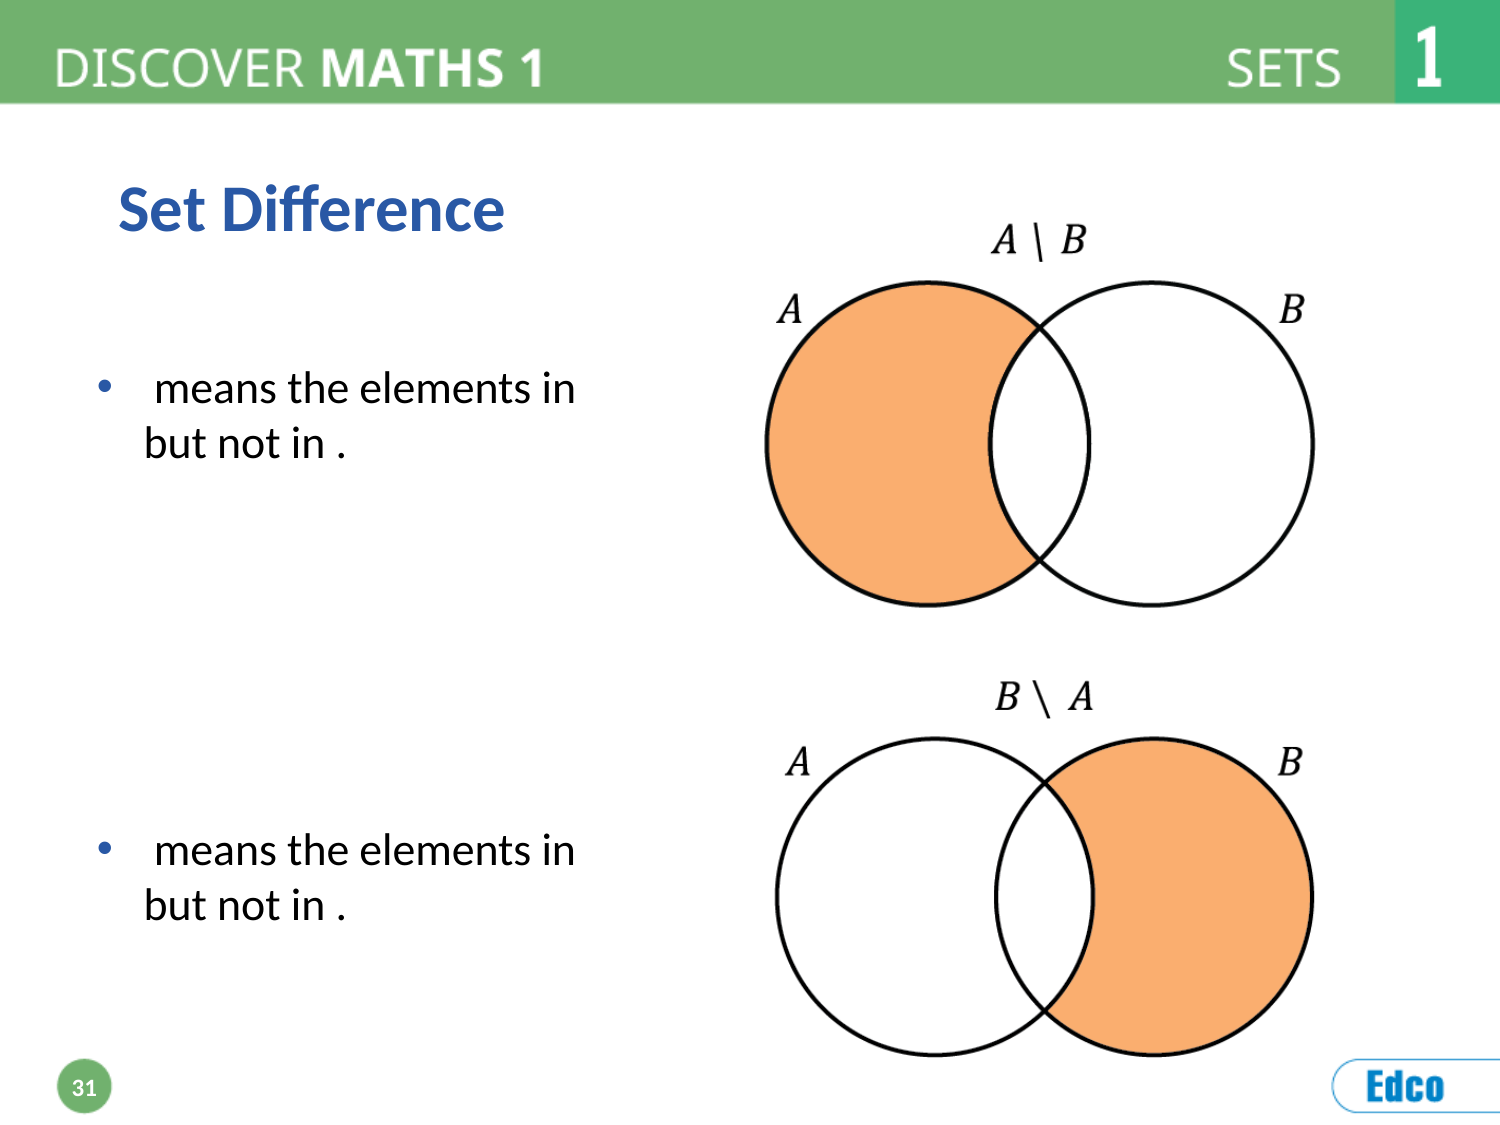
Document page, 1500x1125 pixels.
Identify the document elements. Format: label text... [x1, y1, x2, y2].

picture [0, 0, 1500, 1125]
slide_number 31 [51, 1056, 118, 1117]
